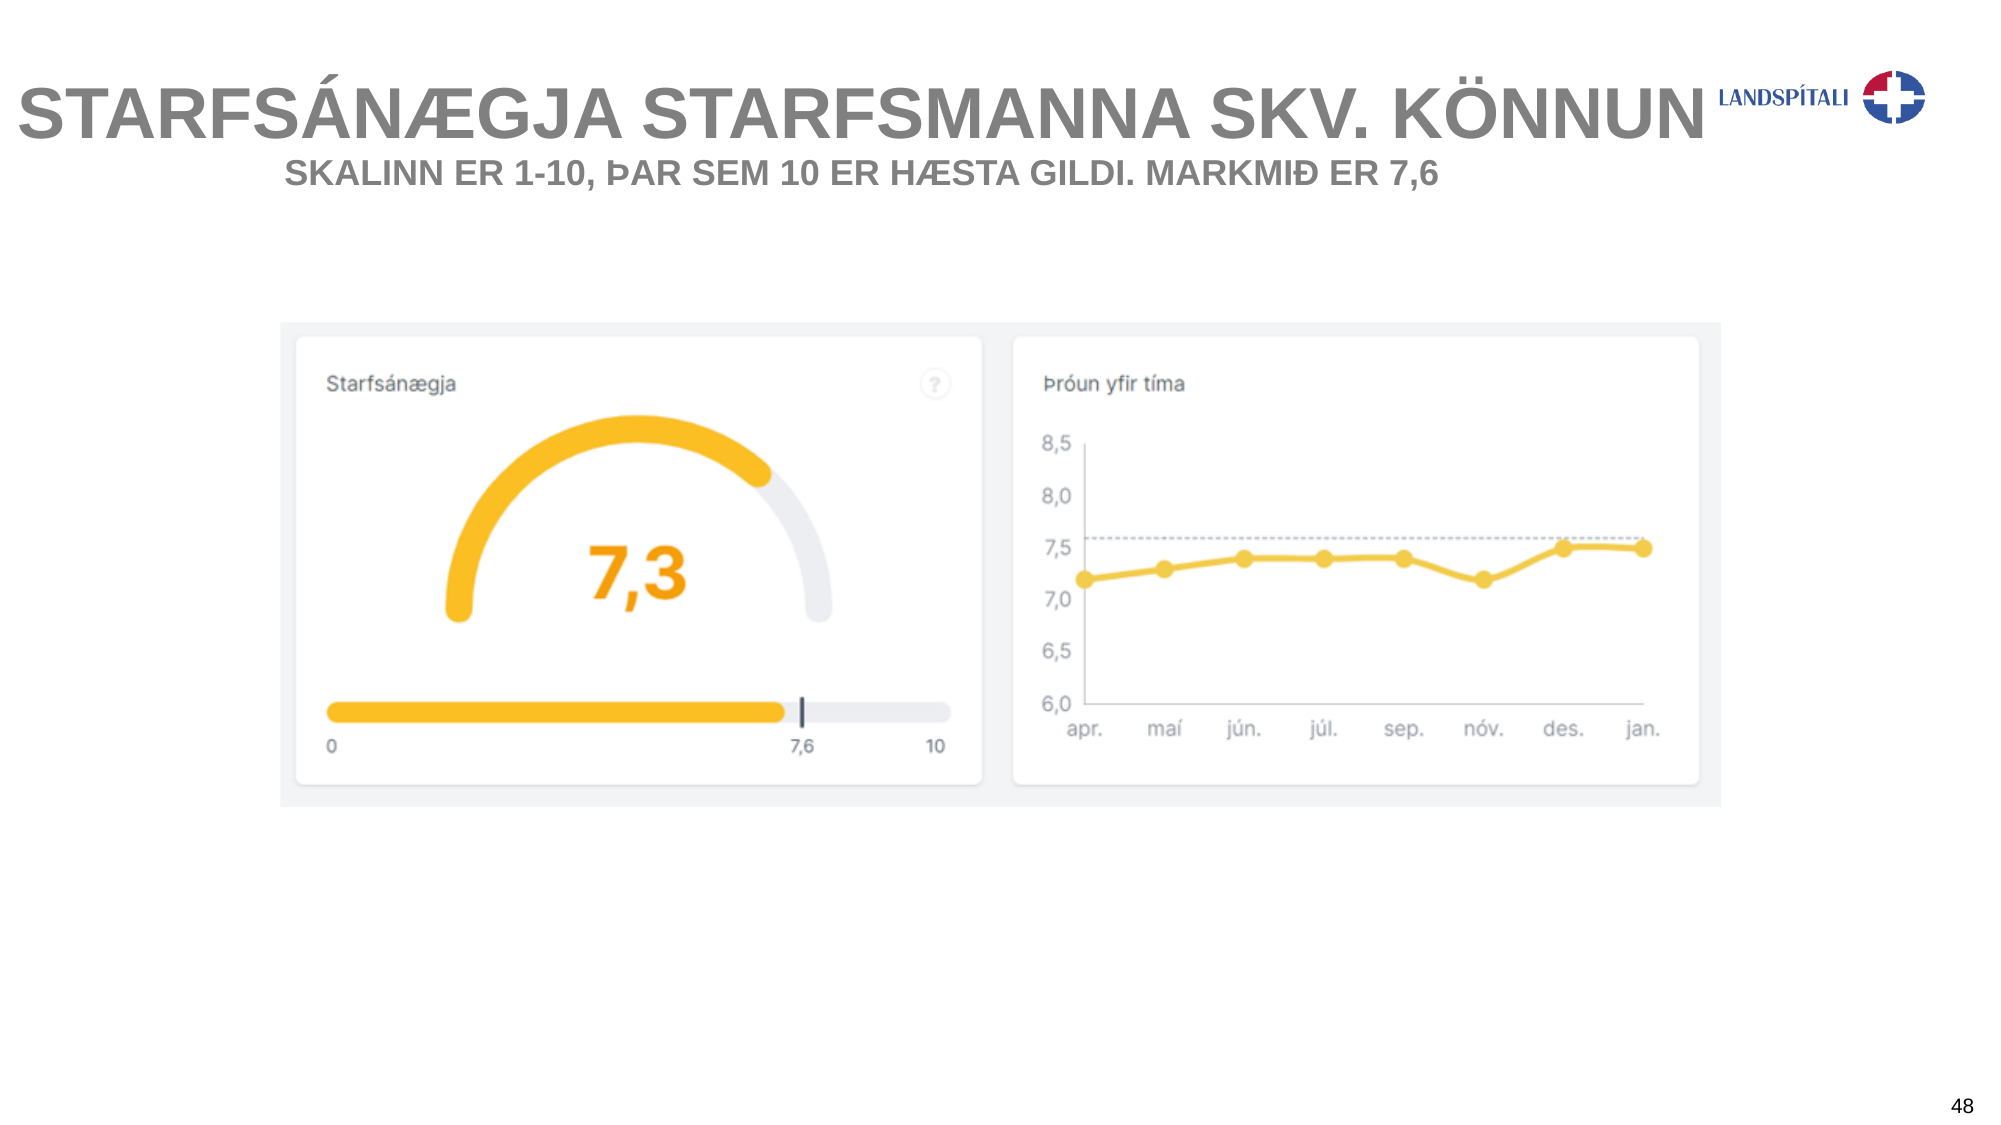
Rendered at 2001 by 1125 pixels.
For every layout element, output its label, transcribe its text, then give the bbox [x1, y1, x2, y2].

picture [1725, 64, 1932, 130]
picture [279, 318, 1721, 807]
title Starfsánægja starfsmanna skv. Könnun Skalinn er 1-10, þar sem 10 er hæsta gildi. markmið er 7,6 [0, 47, 1725, 201]
slide_number 48 [1925, 1084, 2000, 1125]
